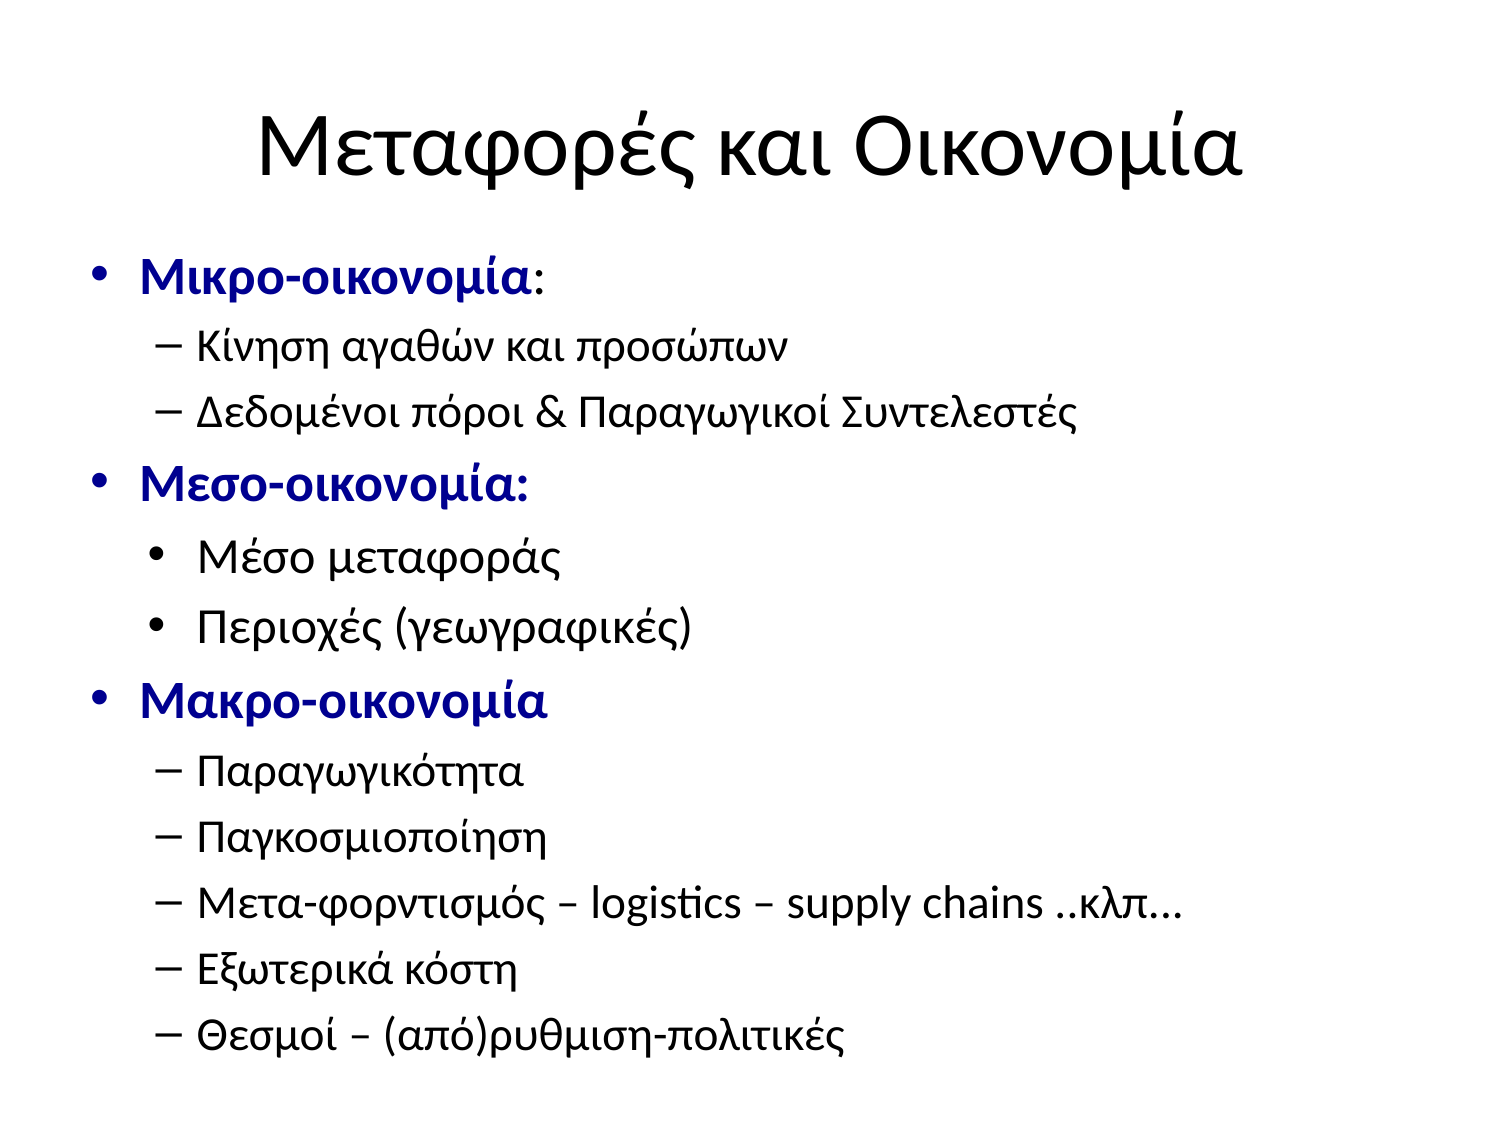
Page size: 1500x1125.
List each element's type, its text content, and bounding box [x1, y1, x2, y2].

list Μικρο-οικονομία: Κίνηση αγαθών και προσώπων Δεδομένοι πόροι & Παραγωγικοί Συντελεστές Μεσο-οικονομία: Μέσο μεταφοράς Περιοχές (γεωγραφικές) Μακρο-οικονομία Παραγωγικότητα Παγκοσμιοποίηση Μετα-φορντισμός – logistics – supply chains ..κλπ... Εξωτερικά κόστη Θεσμοί – (από)ρυθμιση-πολιτικές [75, 232, 1425, 1071]
title Μεταφορές και Οικονομία [75, 45, 1425, 232]
